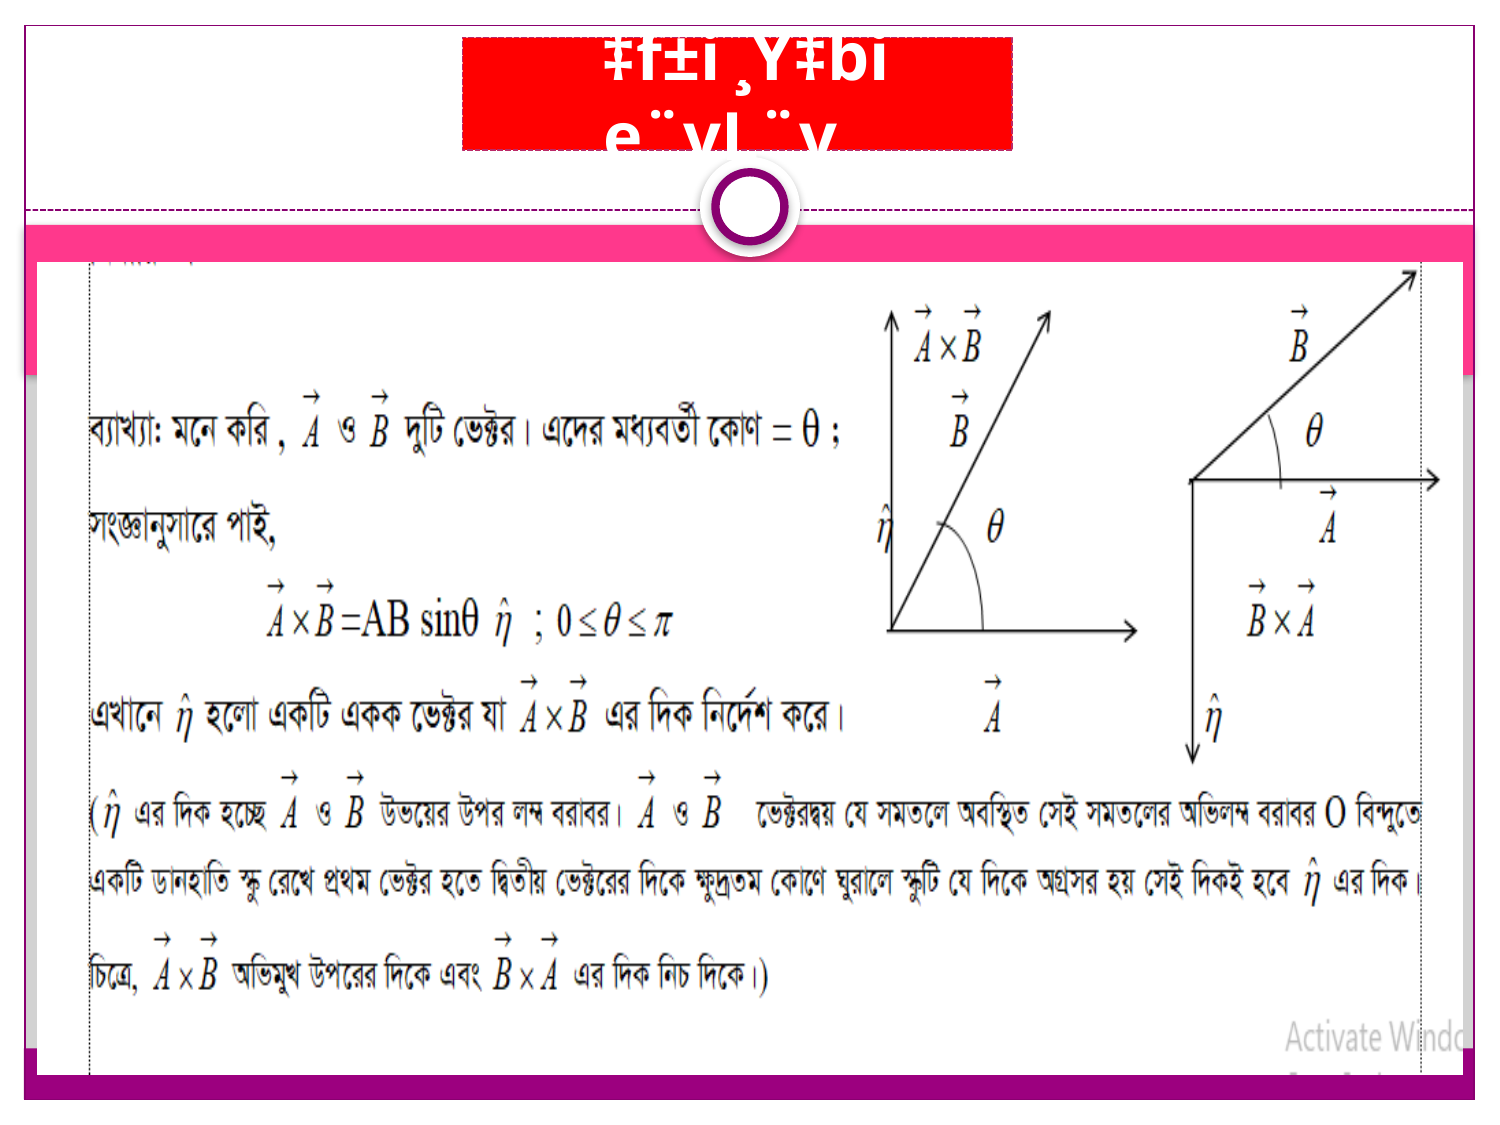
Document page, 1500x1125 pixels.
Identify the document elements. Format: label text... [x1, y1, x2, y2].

picture [37, 262, 1463, 1076]
text_box ‡f±i ¸Y‡bi e¨vL¨v [462, 37, 1013, 151]
